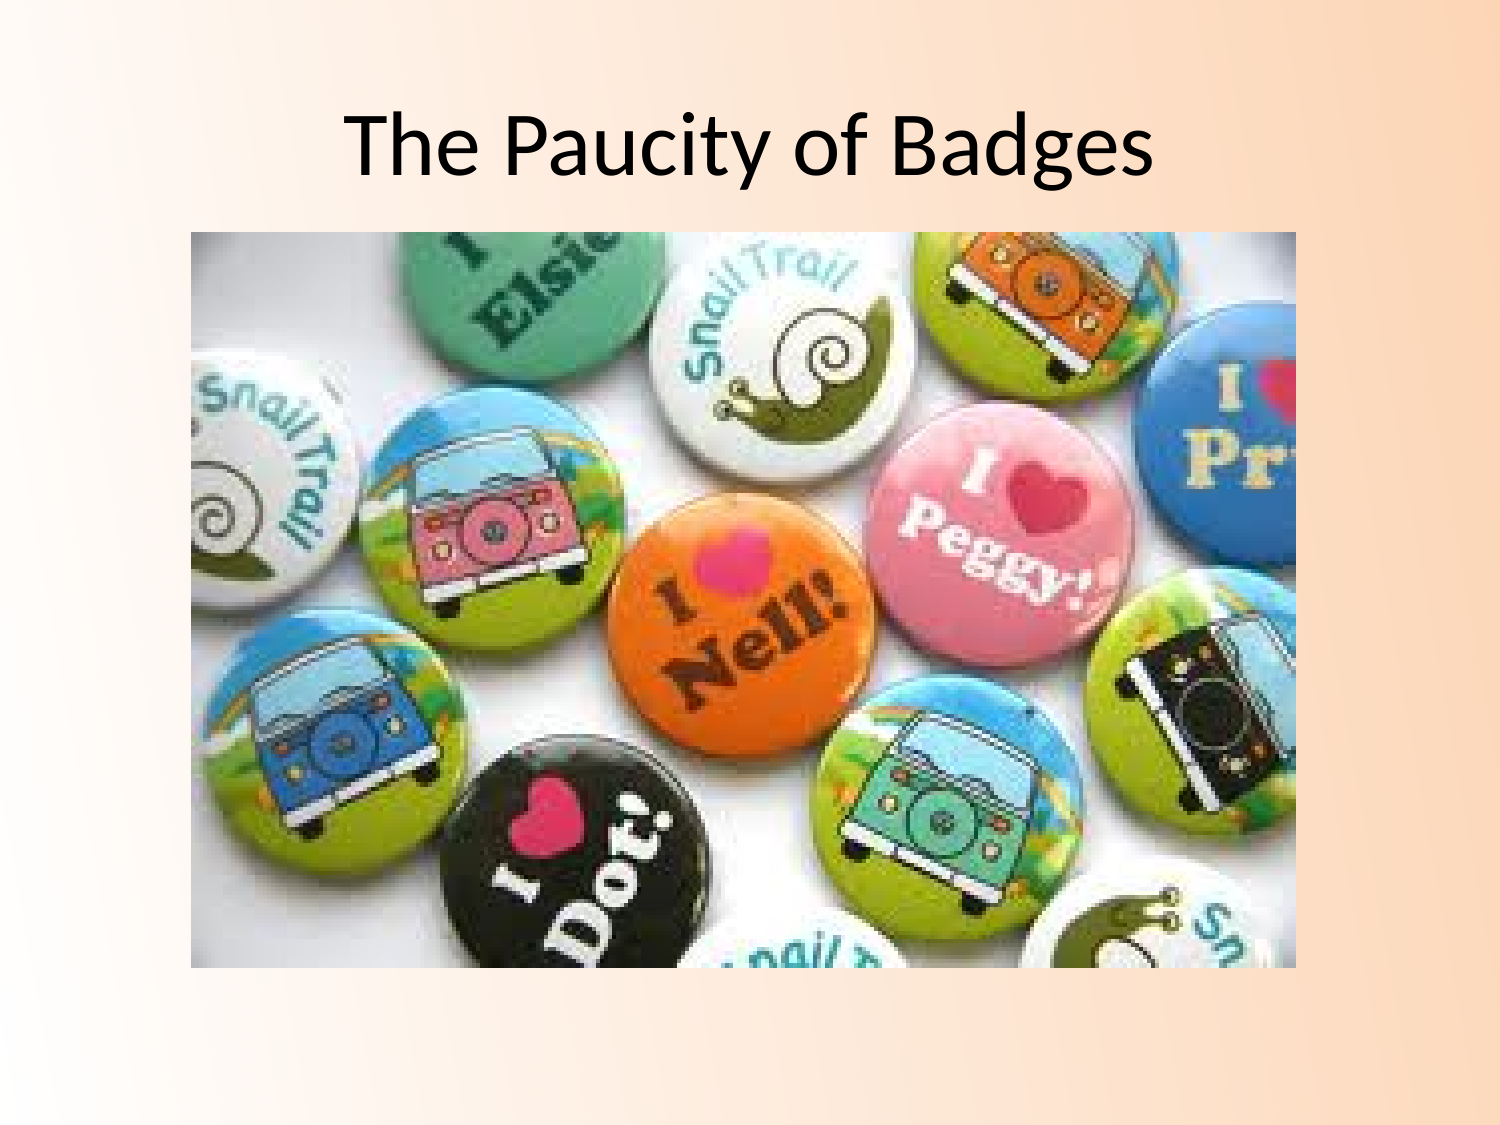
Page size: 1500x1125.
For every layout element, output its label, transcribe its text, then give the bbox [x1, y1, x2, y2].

picture [190, 232, 1296, 968]
title The Paucity of Badges [75, 45, 1425, 233]
